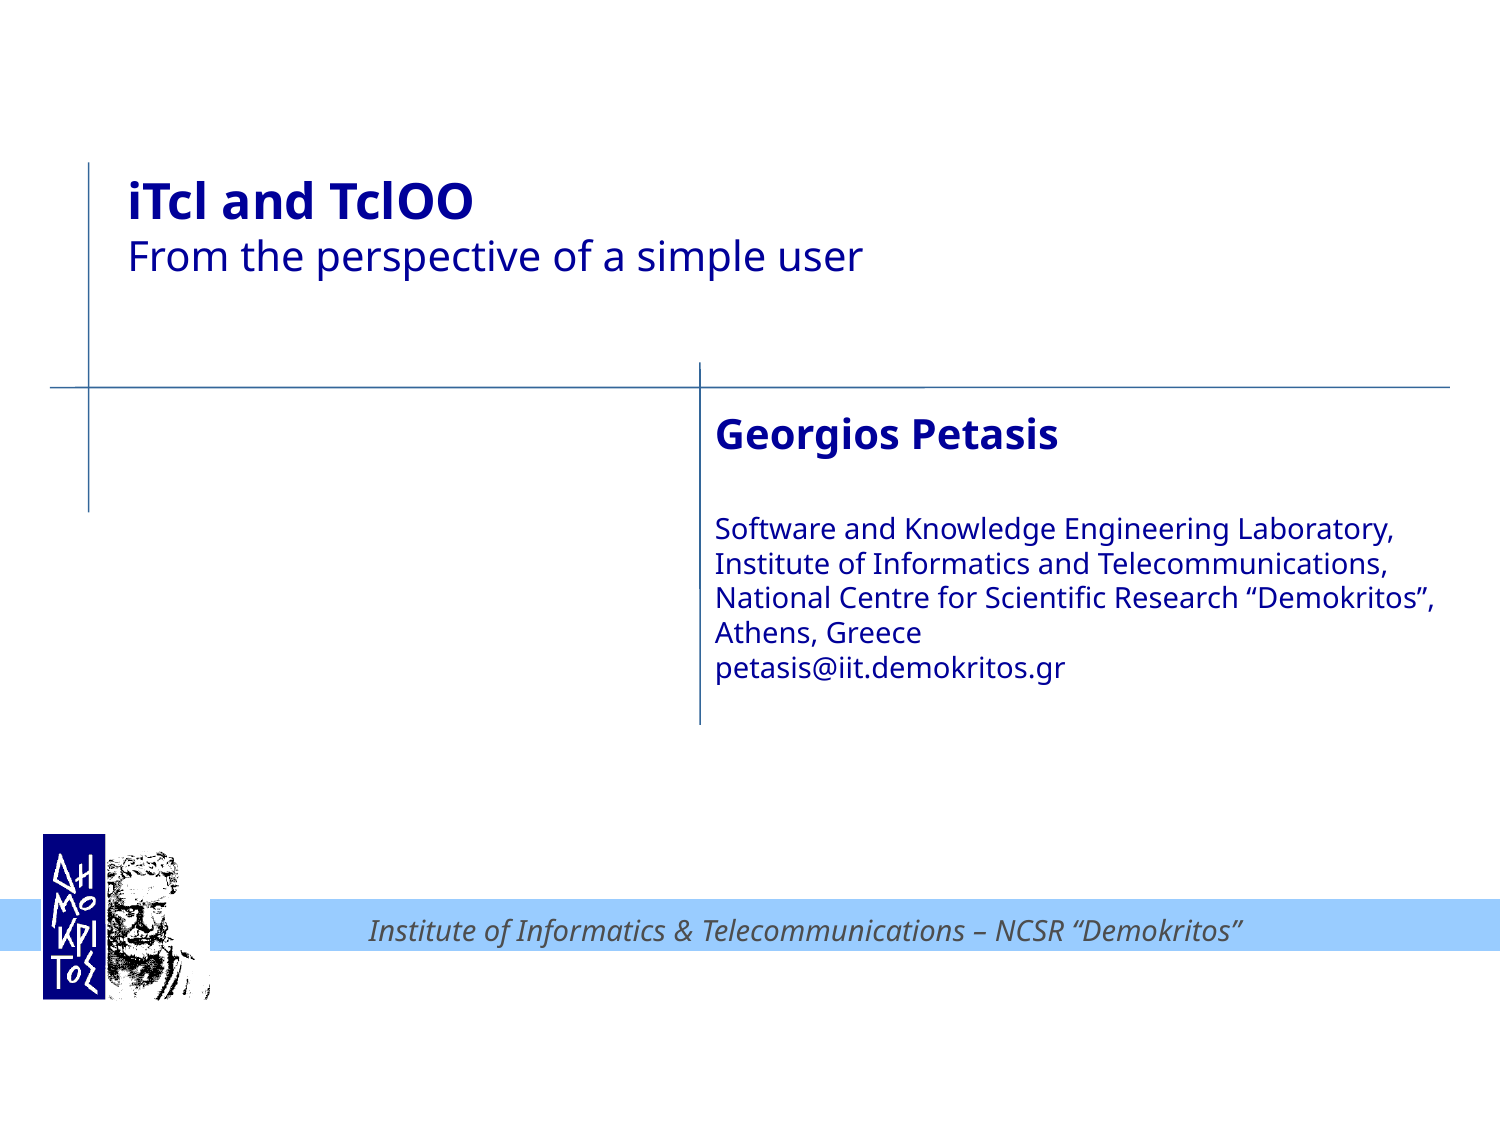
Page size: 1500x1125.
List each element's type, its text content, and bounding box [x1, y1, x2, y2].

subtitle Georgios Petasis Software and Knowledge Engineering Laboratory, Institute of Informatics and Telecommunications, National Centre for Scientific Research “Demokritos”, Athens, Greece petasis@iit.demokritos.gr [699, 399, 1500, 838]
title iTcl and TclOO From the perspective of a simple user [111, 162, 1438, 388]
picture [41, 834, 210, 1002]
